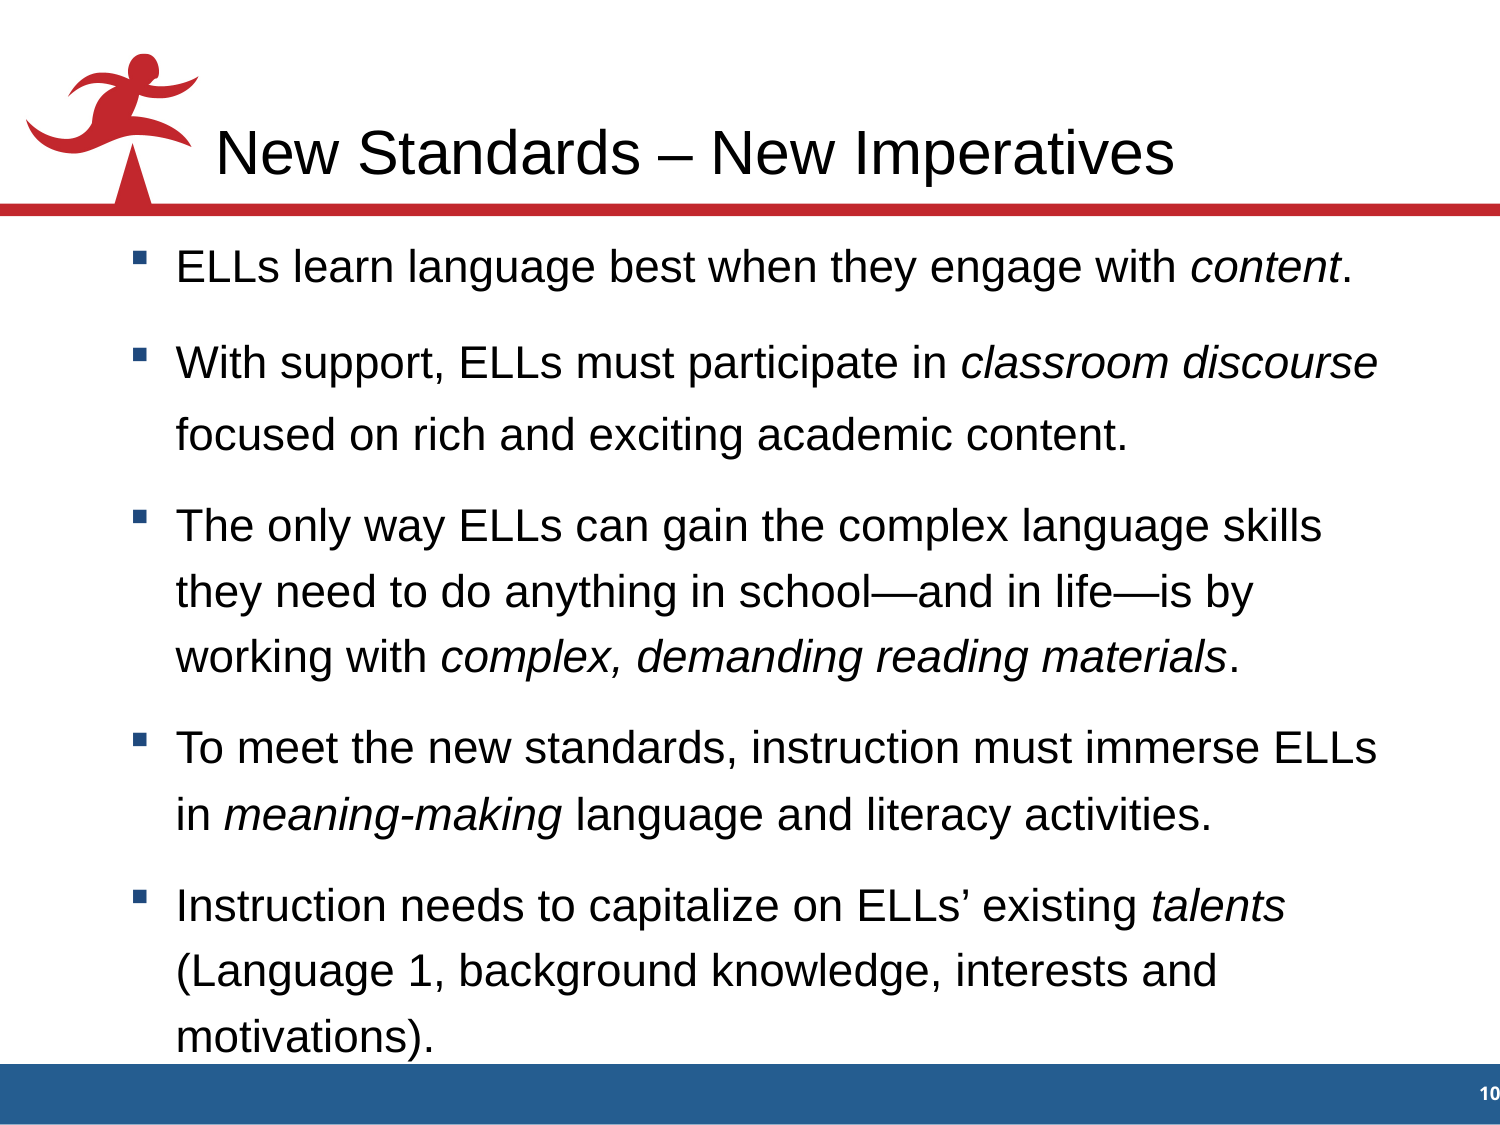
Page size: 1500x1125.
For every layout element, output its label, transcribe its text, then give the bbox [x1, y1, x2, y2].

title New Standards – New Imperatives [200, 50, 1450, 196]
picture [0, 0, 1500, 1125]
list ELLs learn language best when they engage with content. With support, ELLs must participate in classroom discourse focused on rich and exciting academic content. The only way ELLs can gain the complex language skills they need to do anything in school—and in life—is by working with complex, demanding reading materials. To meet the new standards, instruction must immerse ELLs in meaning-making language and literacy activities. Instruction needs to capitalize on ELLs’ existing talents (Language 1, background knowledge, interests and motivations). [112, 212, 1425, 1125]
